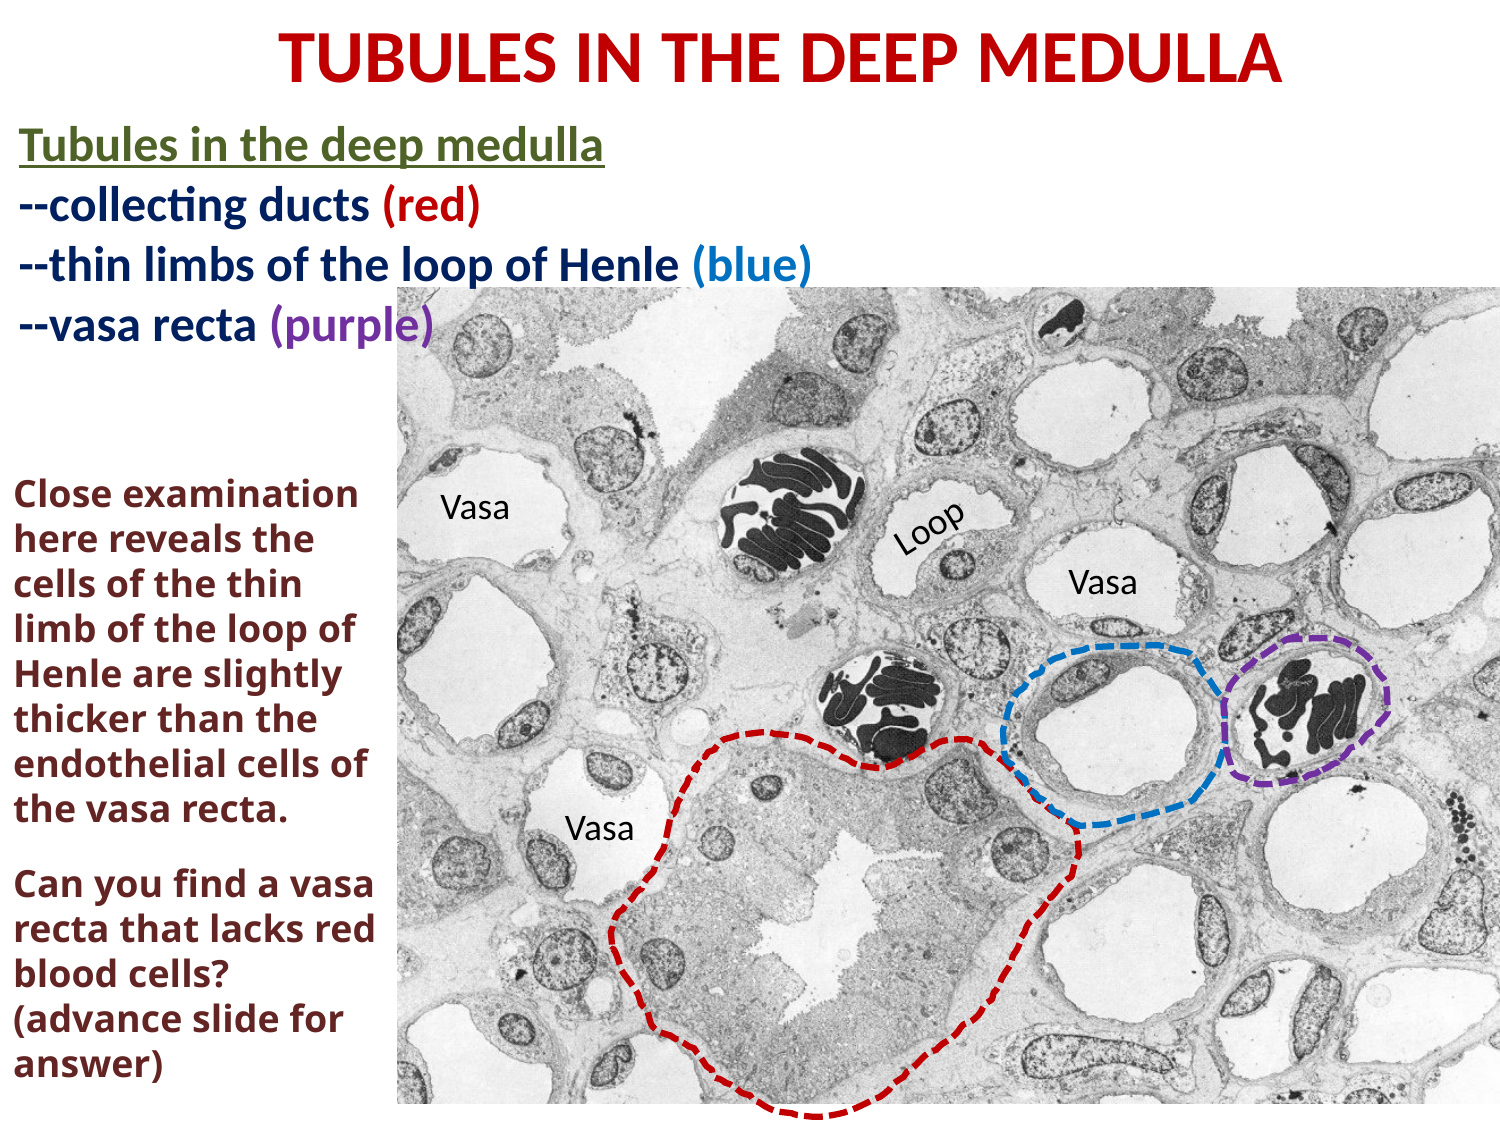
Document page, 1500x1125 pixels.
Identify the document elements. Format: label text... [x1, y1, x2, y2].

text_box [425, 474, 1175, 857]
picture [397, 287, 1500, 1104]
text_box [782, 1113, 846, 1119]
text_box Tubules in the deep medulla [249, 0, 1313, 105]
text_box Tubules in the deep medulla --collecting ducts (red) --thin limbs of the loop of Henle (blue) --vasa recta (purple) [3, 104, 900, 359]
text_box Close examination here reveals the cells of the thin limb of the loop of Henle are slightly thicker than the endothelial cells of the vasa recta. Can you find a vasa recta that lacks red blood cells? (advance slide for answer) [0, 462, 392, 1093]
